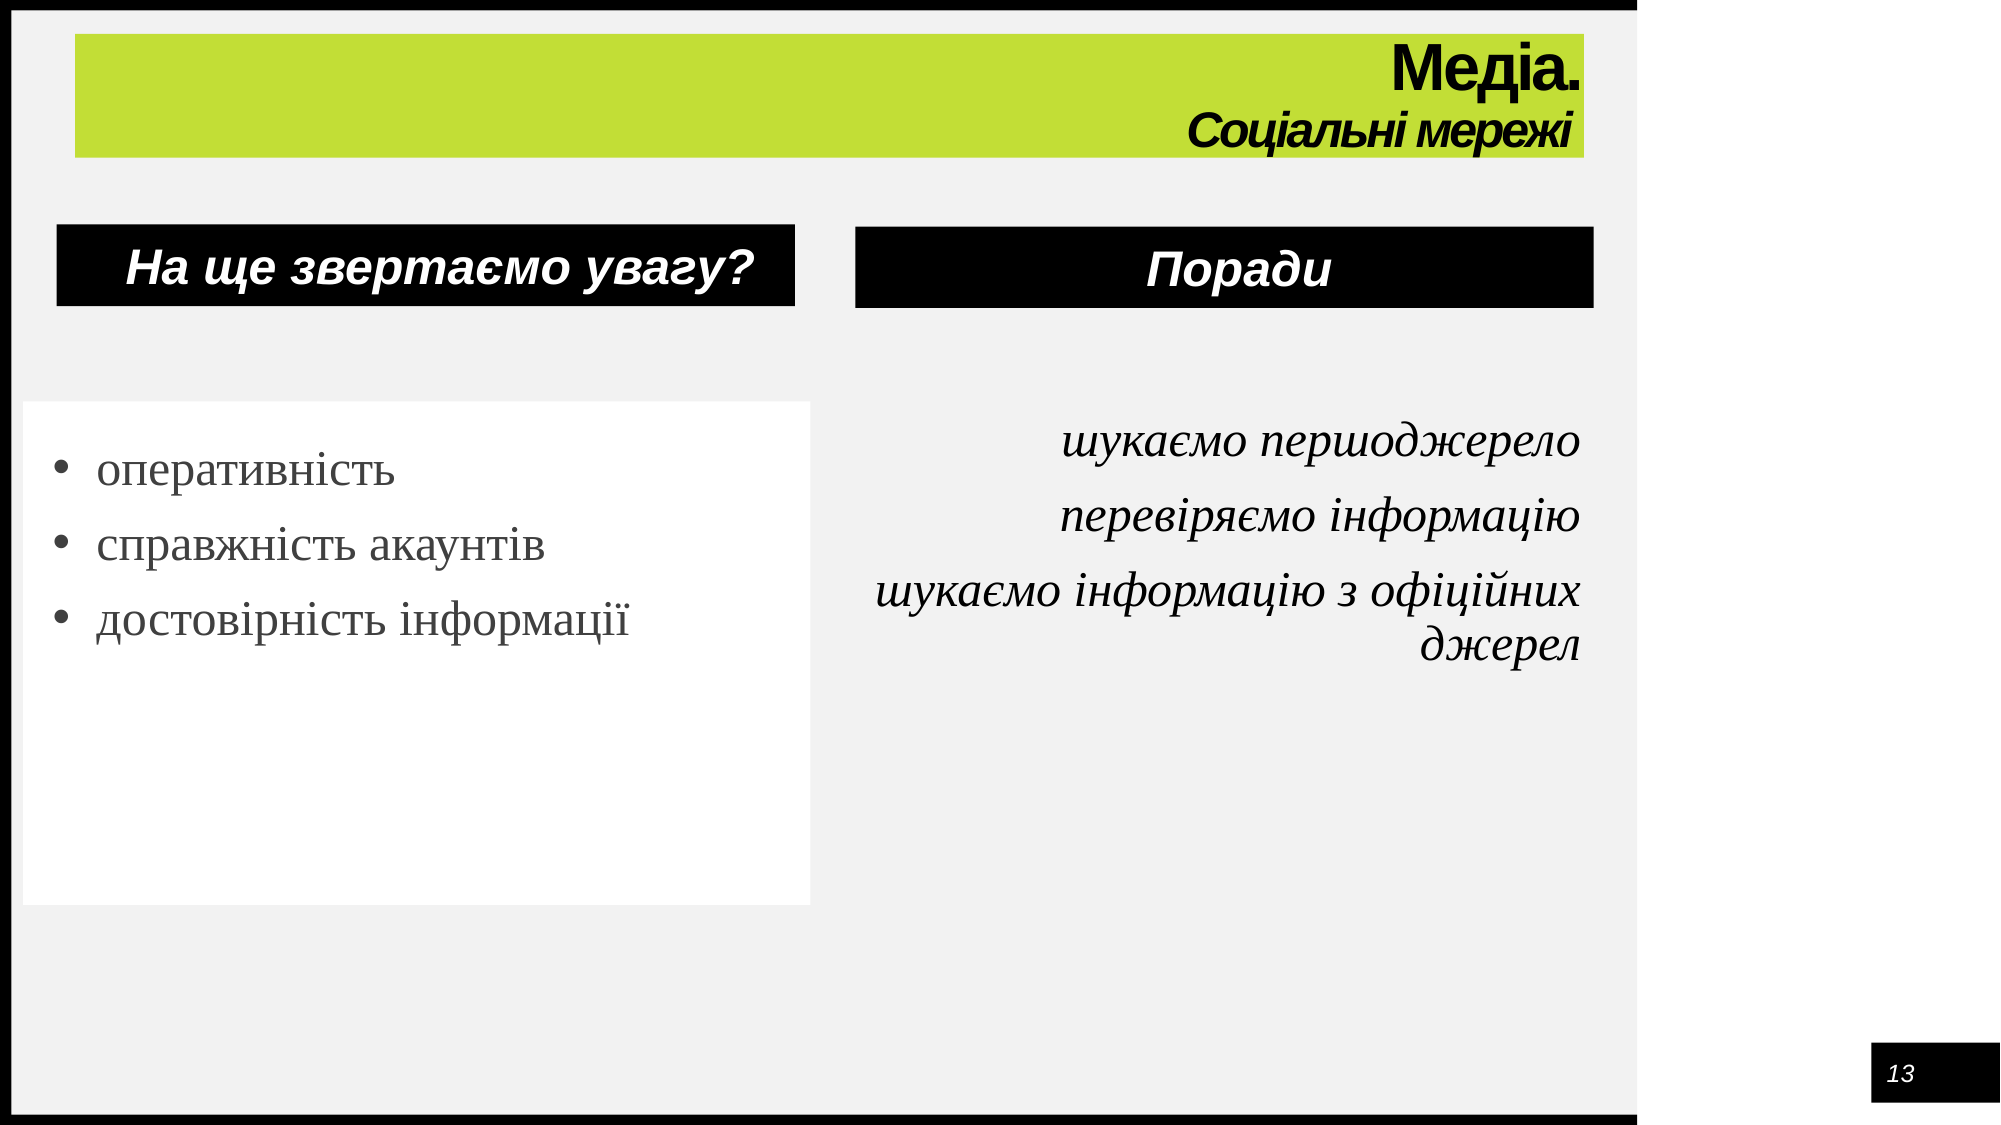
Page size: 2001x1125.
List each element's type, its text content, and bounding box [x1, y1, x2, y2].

list шукаємо першоджерело перевіряємо інформацію шукаємо інформацію з офіційних джерел [842, 413, 1582, 1057]
text_box 13 [1877, 1050, 1924, 1095]
list оперативність справжність акаунтів достовірність інформації [22, 401, 811, 906]
list Поради [855, 226, 1594, 309]
list На ще звертаємо увагу? [56, 224, 796, 307]
title Медіа. Соціальні мережі [75, 33, 1584, 158]
